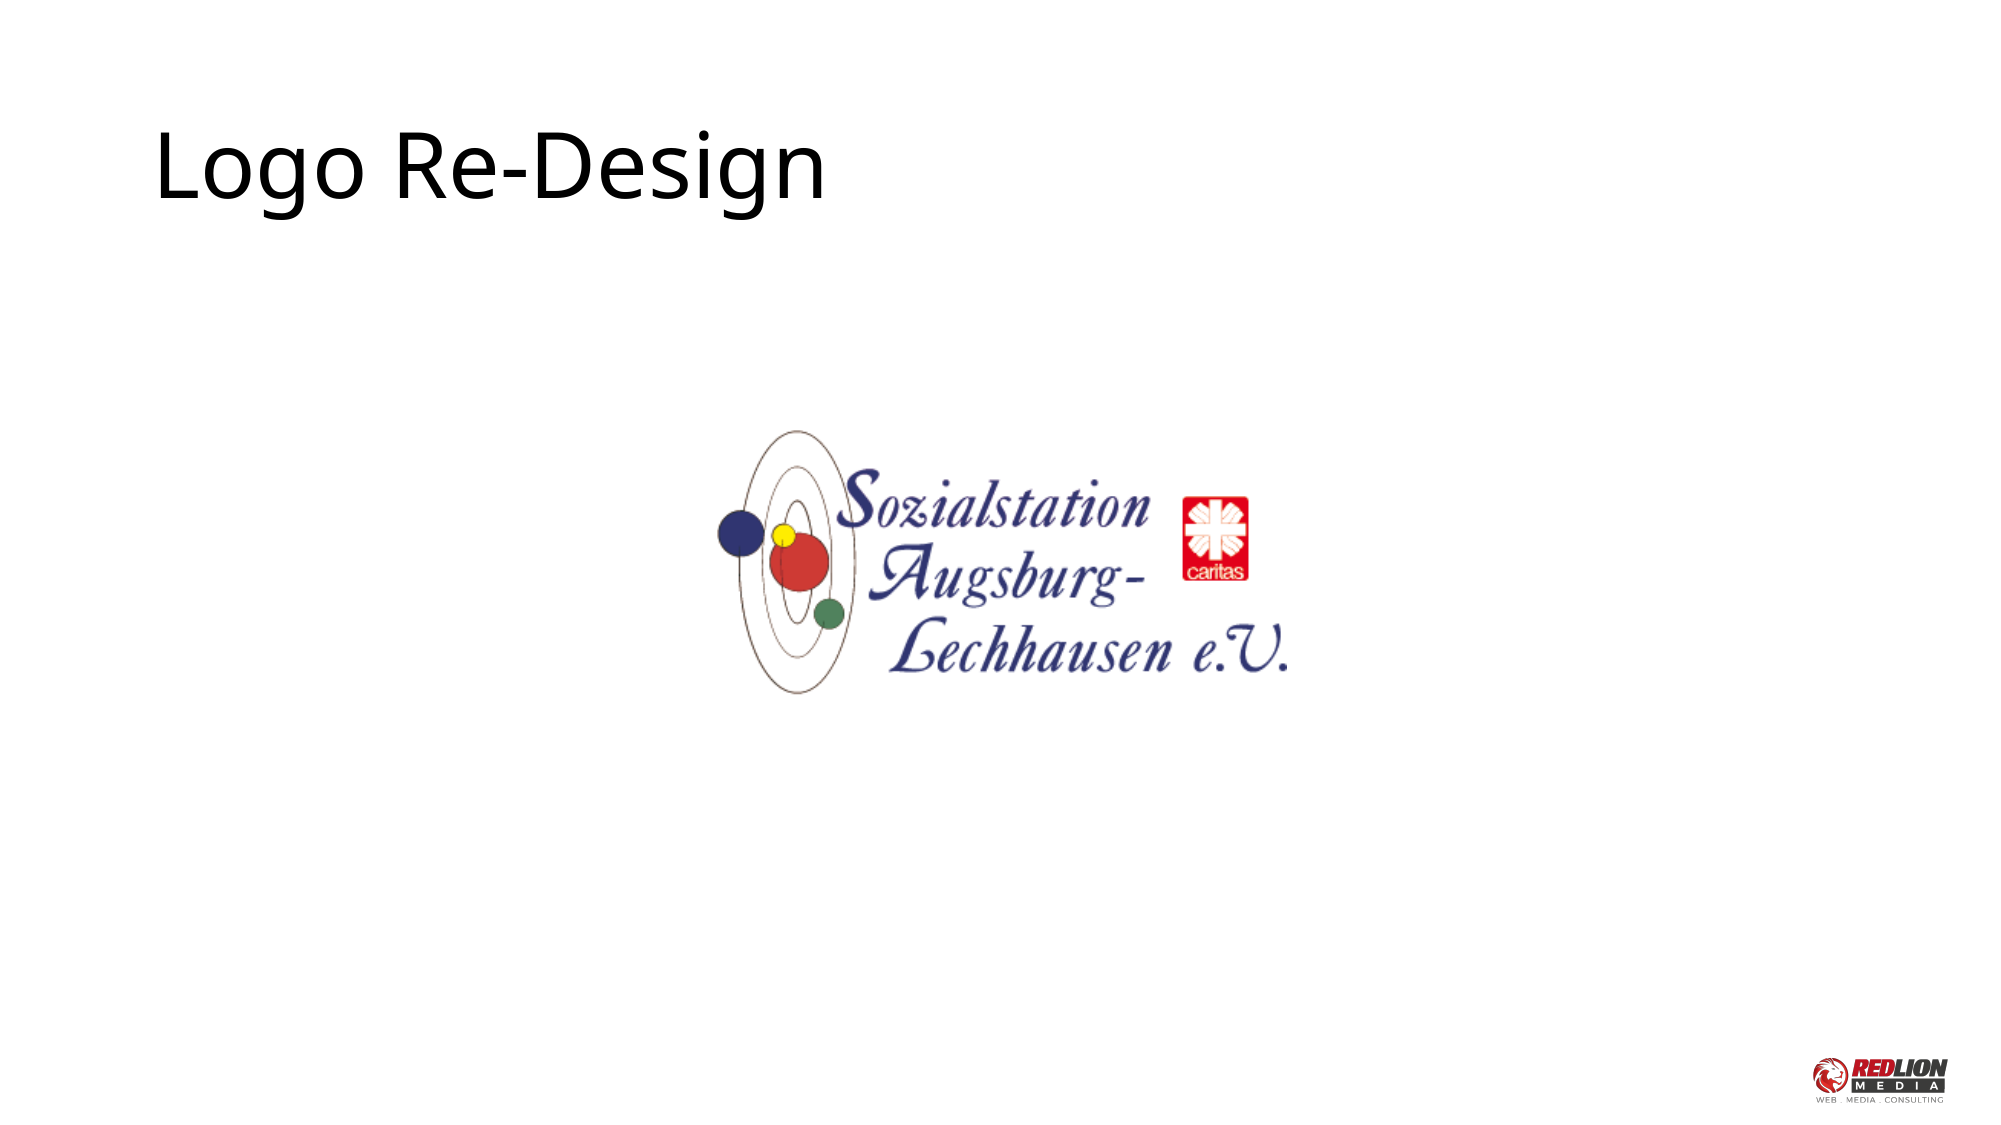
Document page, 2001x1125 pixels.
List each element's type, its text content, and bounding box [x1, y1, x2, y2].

picture [1810, 1054, 1951, 1106]
text_box Logo Re-Design [137, 59, 1863, 278]
picture [713, 426, 1287, 699]
